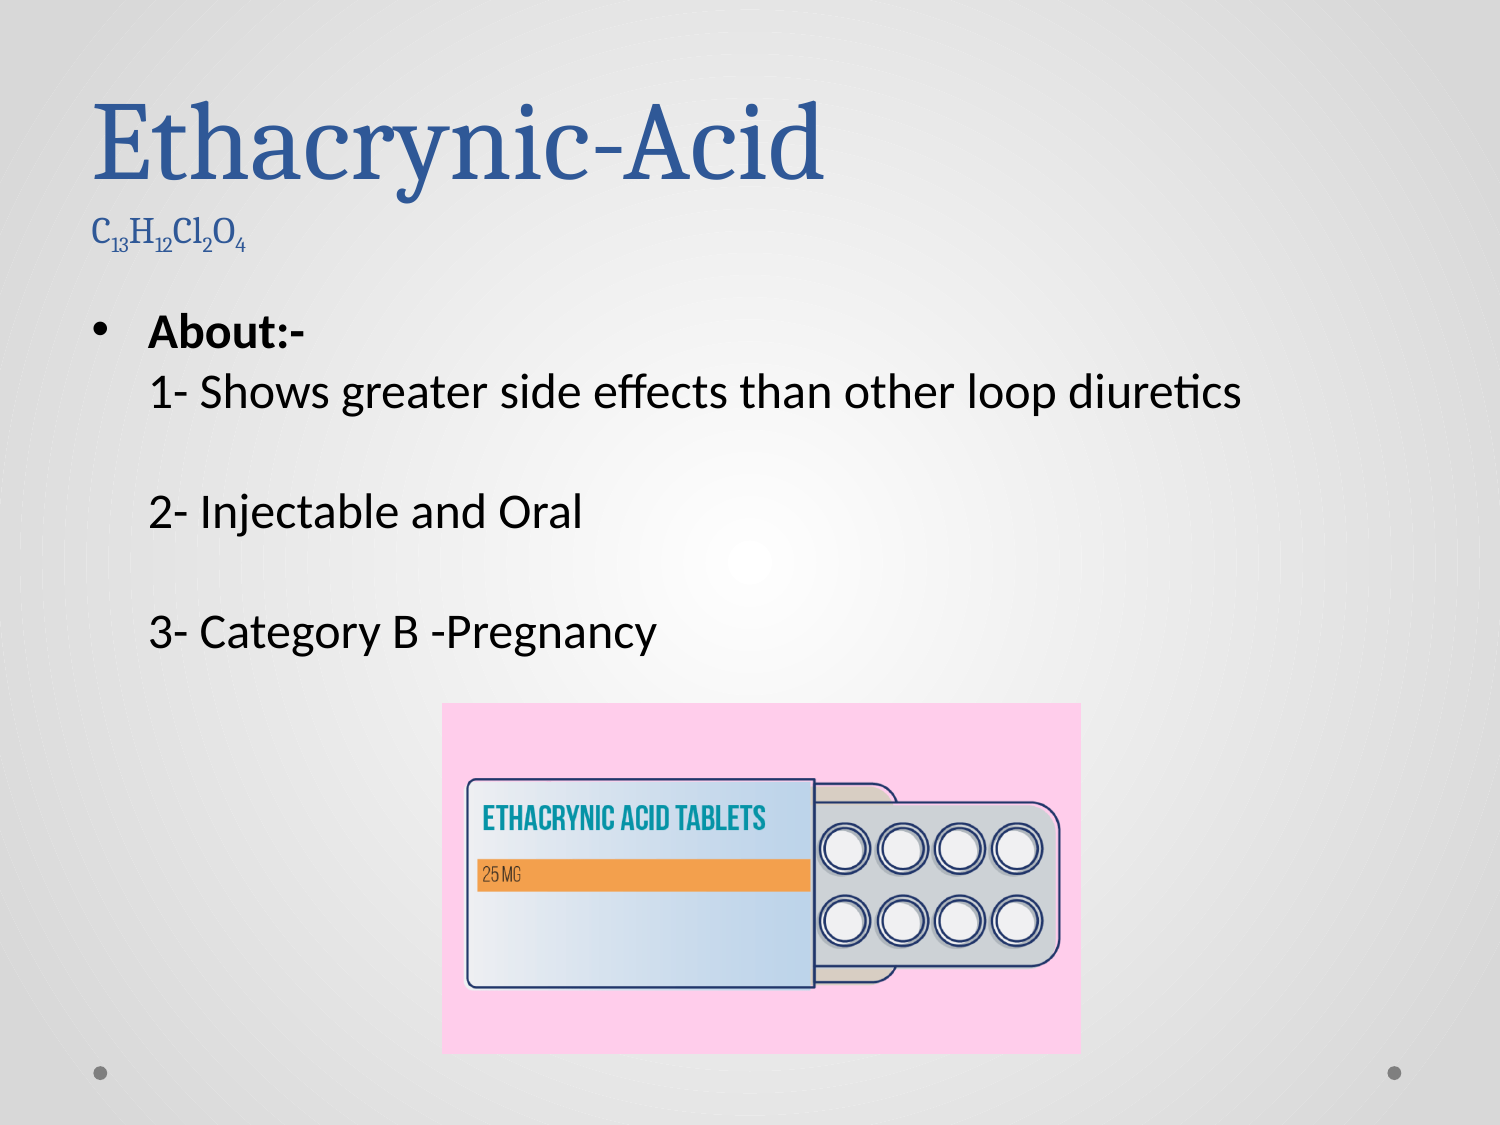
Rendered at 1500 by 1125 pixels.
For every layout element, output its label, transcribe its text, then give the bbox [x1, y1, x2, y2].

picture [442, 703, 1081, 1054]
list About:- 1- Shows greater side effects than other loop diuretics 2- Injectable and Oral 3- Category B -Pregnancy [76, 290, 1427, 1034]
title Ethacrynic-Acid C13H12Cl2O4 [76, 137, 1427, 290]
